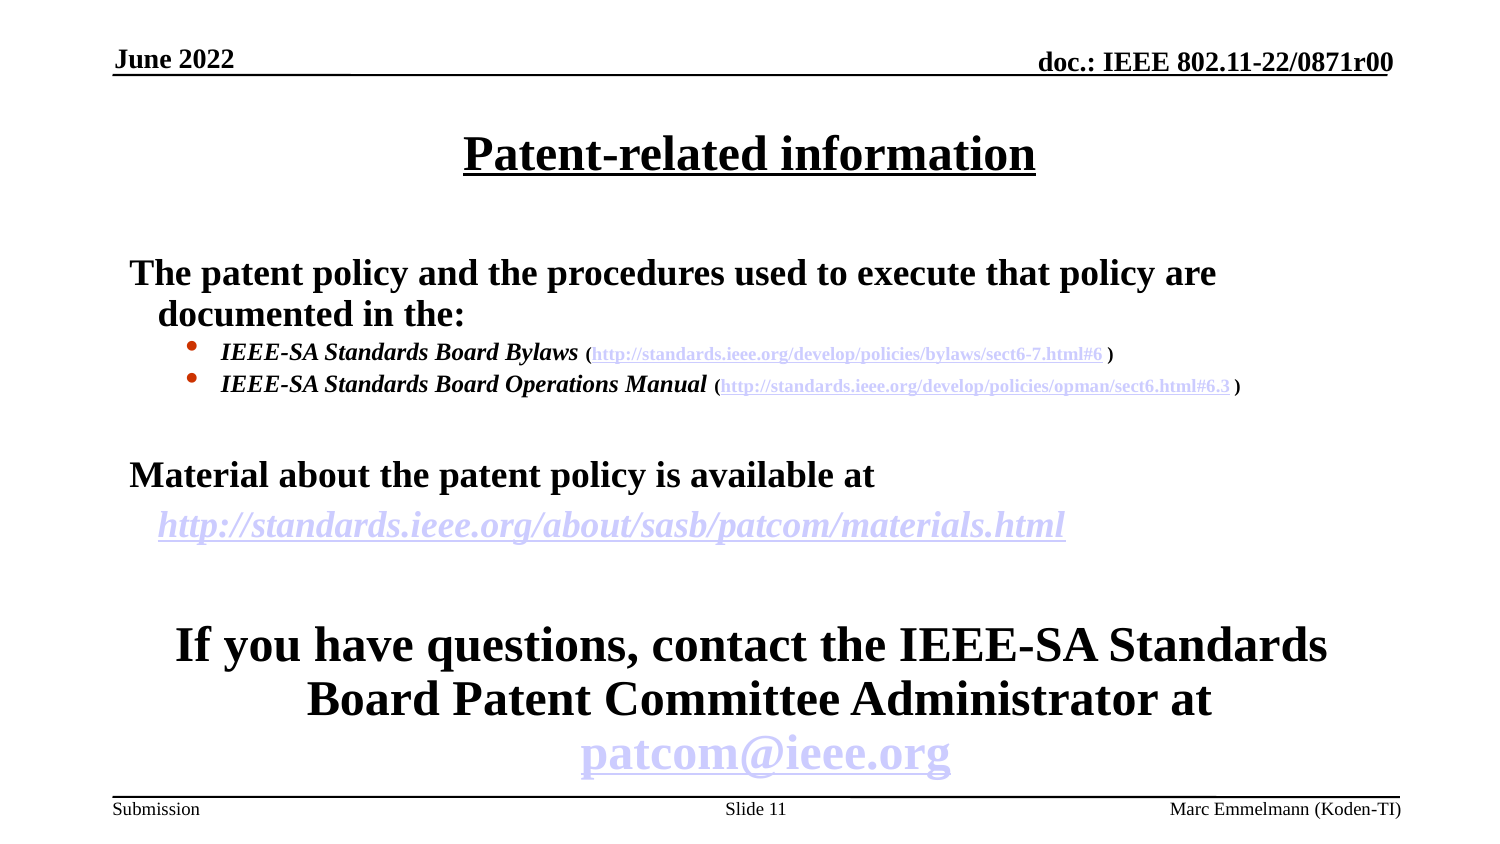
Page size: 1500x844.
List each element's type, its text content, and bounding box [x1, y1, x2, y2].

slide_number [114, 40, 423, 75]
footer Marc Emmelmann (Koden-TI) [878, 796, 1402, 820]
title Patent-related information [112, 84, 1388, 216]
list The patent policy and the procedures used to execute that policy are documented in the: IEEE-SA Standards Board Bylaws (http://standards.ieee.org/develop/policies/bylaws/sect6-7.html#6 ) IEEE-SA Standards Board Operations Manual (http://standards.ieee.org/develop/policies/opman/sect6.html#6.3 ) Material about the patent policy is available at http://standards.ieee.org/about/sasb/patcom/materials.html If you have questions, contact the IEEE-SA Standards Board Patent Committee Administrator at patcom@ieee.org [114, 224, 1390, 732]
slide_number Slide 11 [712, 796, 800, 842]
